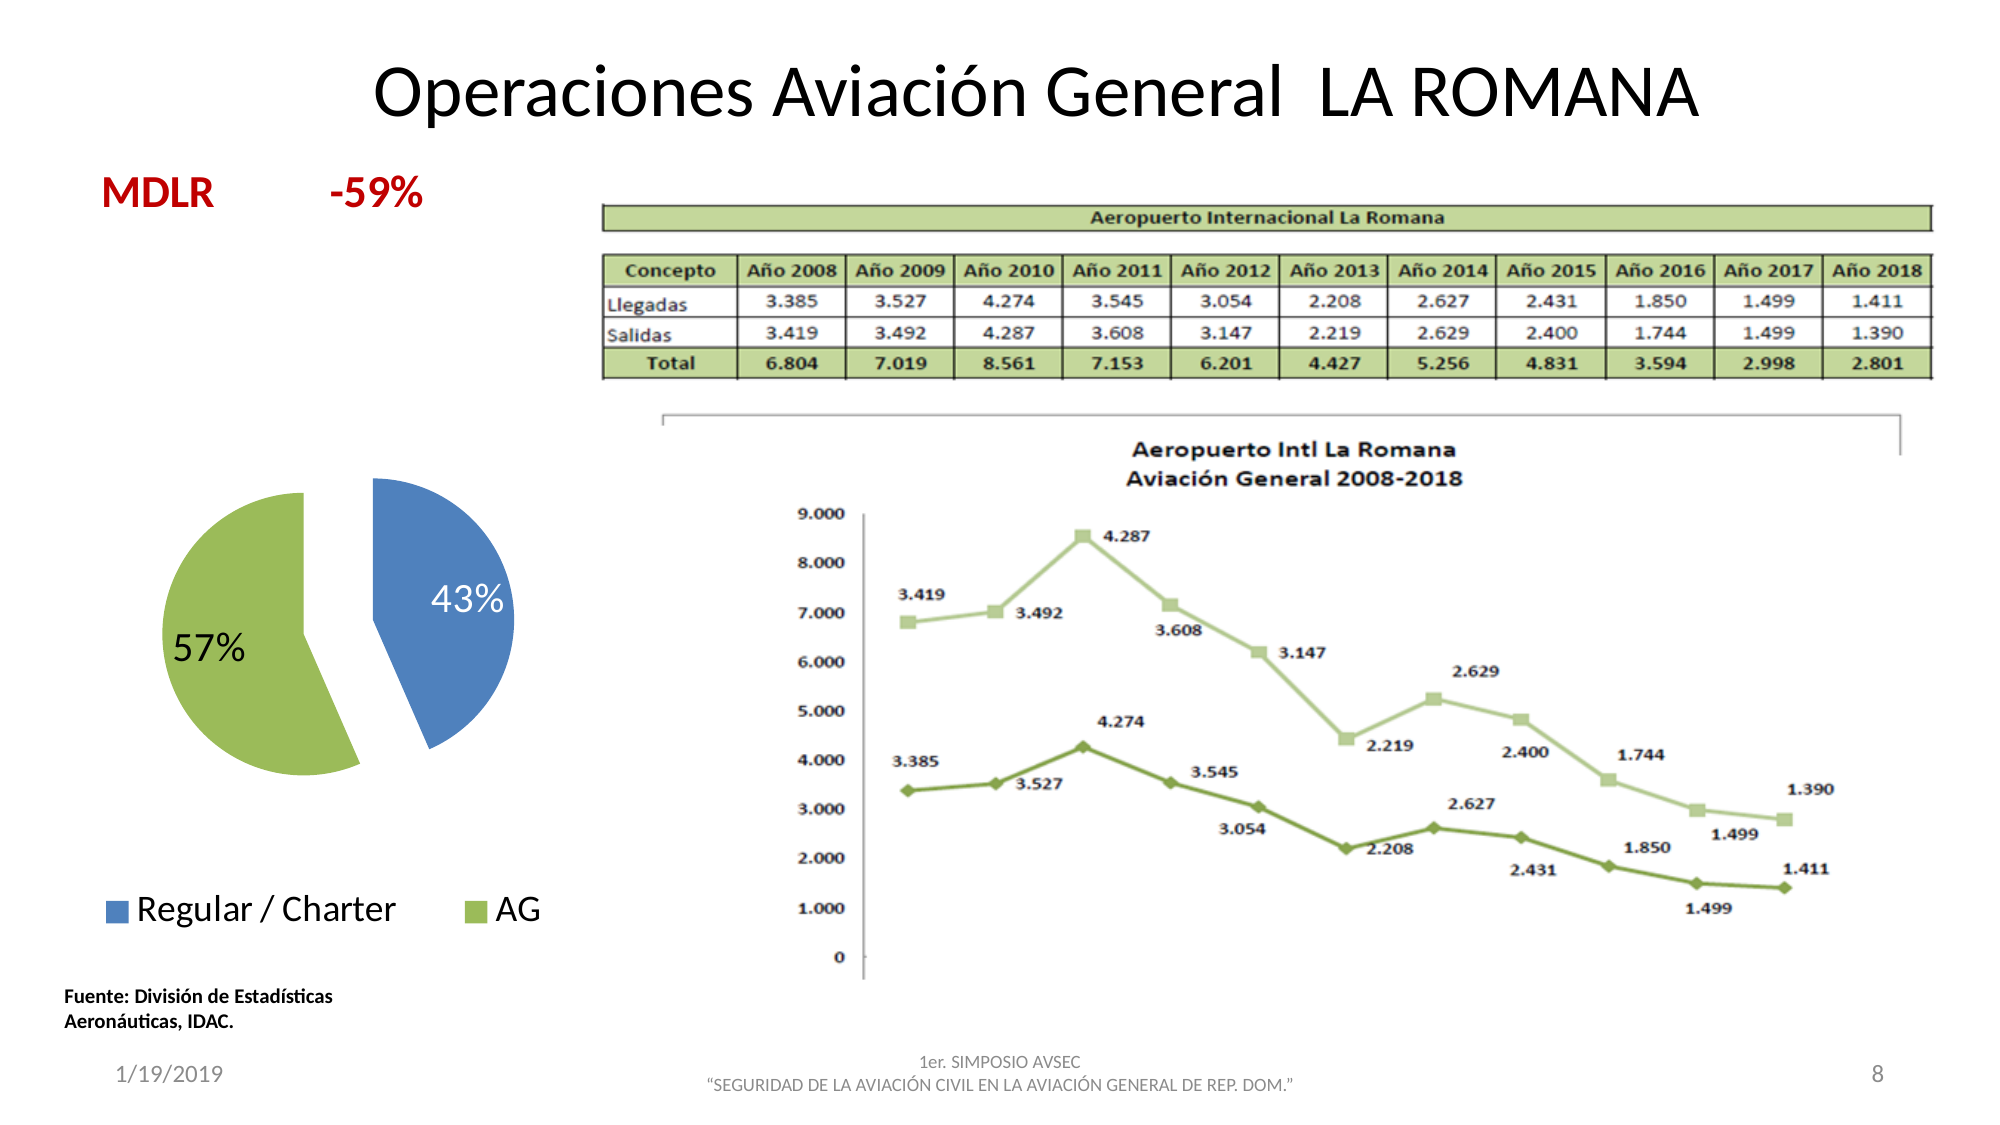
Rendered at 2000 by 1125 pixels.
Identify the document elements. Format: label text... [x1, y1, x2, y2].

picture [599, 199, 1950, 1005]
table_header -59% [312, 163, 425, 210]
slide_number 8 [1432, 1042, 1900, 1103]
text_box Fuente: División de Estadísticas Aeronáuticas, IDAC. [49, 1007, 425, 1040]
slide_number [99, 1042, 567, 1103]
table_header MDLR [100, 163, 312, 210]
chart [49, 337, 599, 1001]
title Operaciones Aviación General LA ROMANA [337, 47, 1738, 125]
footer 1er. SIMPOSIO AVSEC “SEGURIDAD DE LA AVIACIÓN CIVIL EN LA AVIACIÓN GENERAL DE REP. DOM.” [683, 1042, 1317, 1103]
